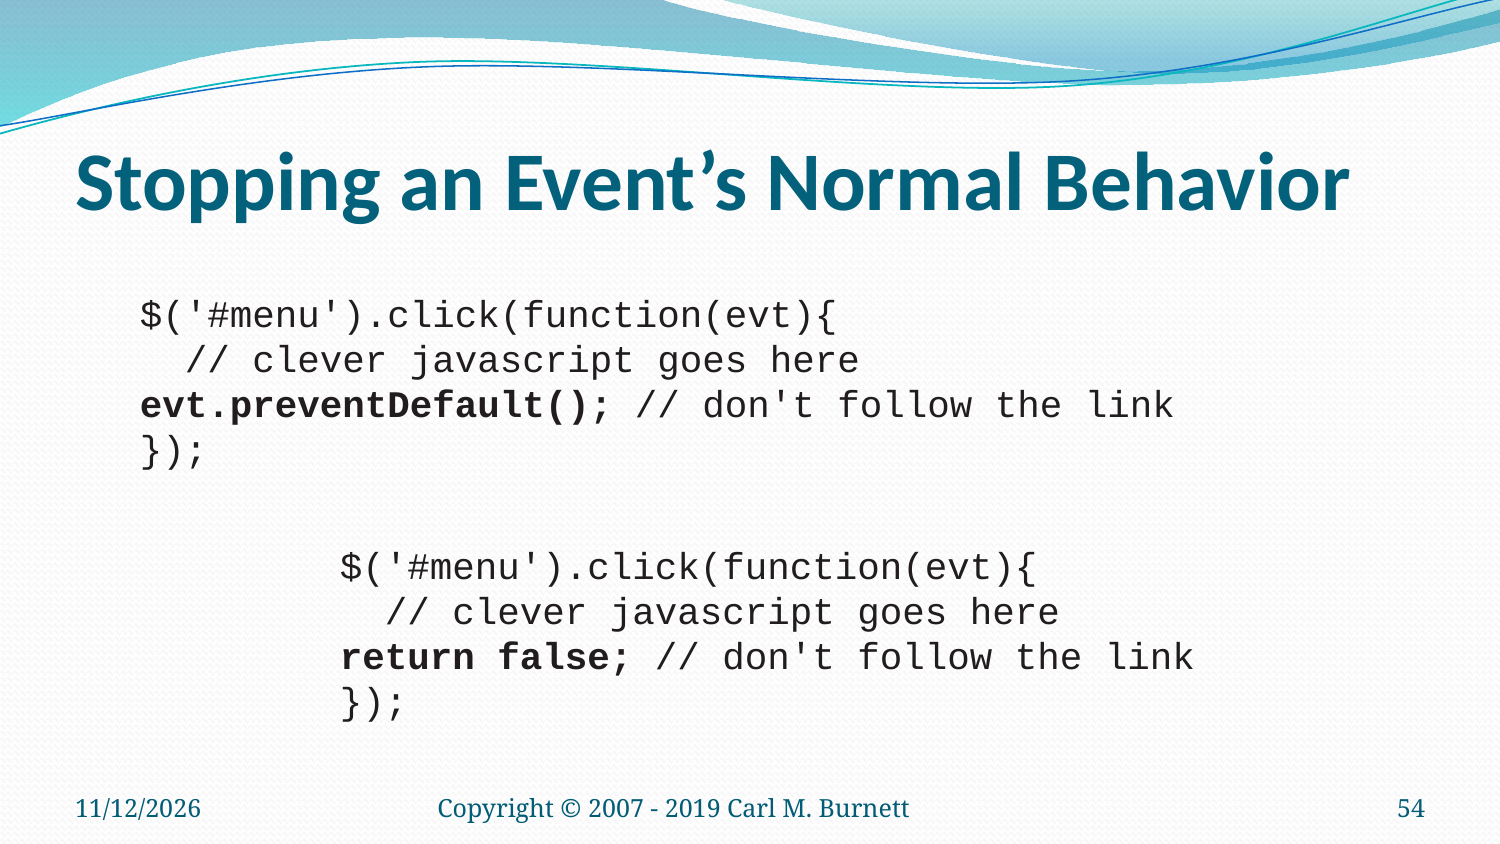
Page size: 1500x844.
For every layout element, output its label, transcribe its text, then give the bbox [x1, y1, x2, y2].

footer Copyright © 2007 - 2019 Carl M. Burnett [437, 782, 988, 827]
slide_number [75, 782, 425, 827]
text_box $('#menu').click(function(evt){ // clever javascript goes here return false; // don't follow the link }); [324, 534, 1350, 730]
title Stopping an Event’s Normal Behavior [75, 86, 1425, 228]
slide_number 54 [1299, 782, 1425, 827]
text_box $('#menu').click(function(evt){ // clever javascript goes here evt.preventDefault(); // don't follow the link }); [125, 282, 1288, 477]
